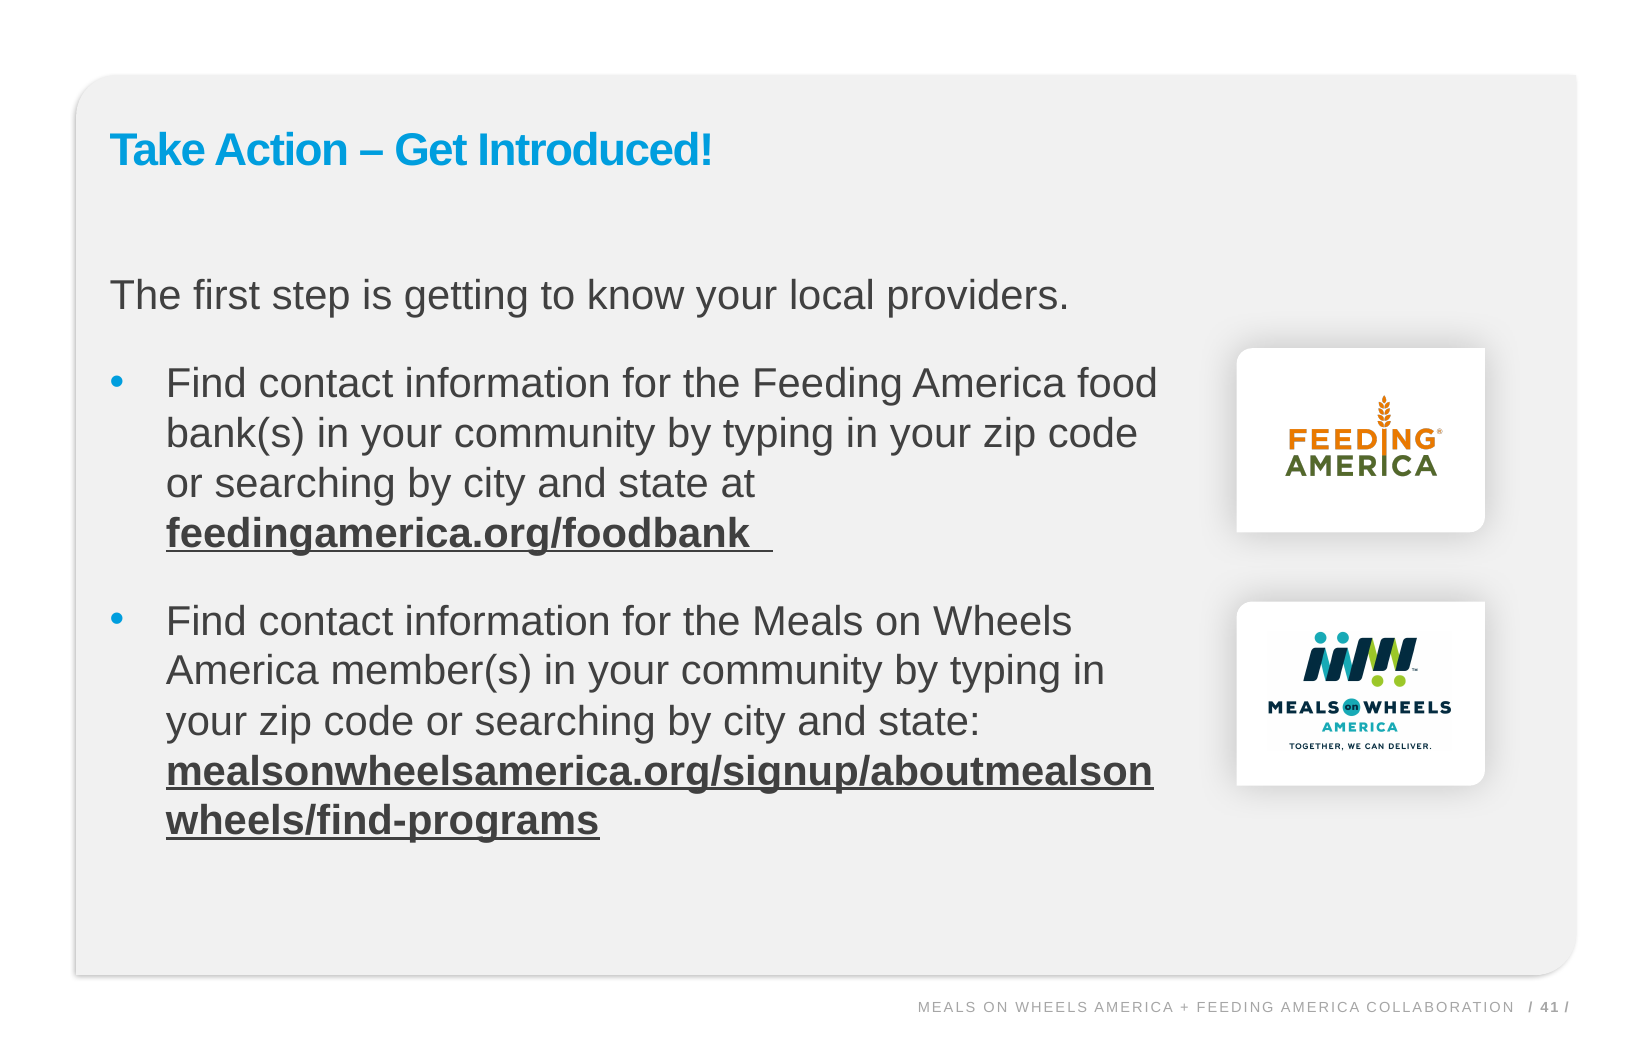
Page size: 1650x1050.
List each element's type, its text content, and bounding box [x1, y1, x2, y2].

picture [1266, 630, 1452, 757]
text_box [1235, 600, 1486, 787]
title Take Action – Get Introduced! [94, 118, 1568, 253]
picture [1269, 384, 1455, 495]
list The first step is getting to know your local providers. Find contact information for the Feeding America food bank(s) in your community by typing in your zip code or searching by city and state at feedingamerica.org/foodbank Find contact information for the Meals on Wheels America member(s) in your community by typing in your zip code or searching by city and state: mealsonwheelsamerica.org/signup/aboutmealsonwheels/find-programs [94, 260, 1196, 954]
text_box [1235, 347, 1486, 534]
